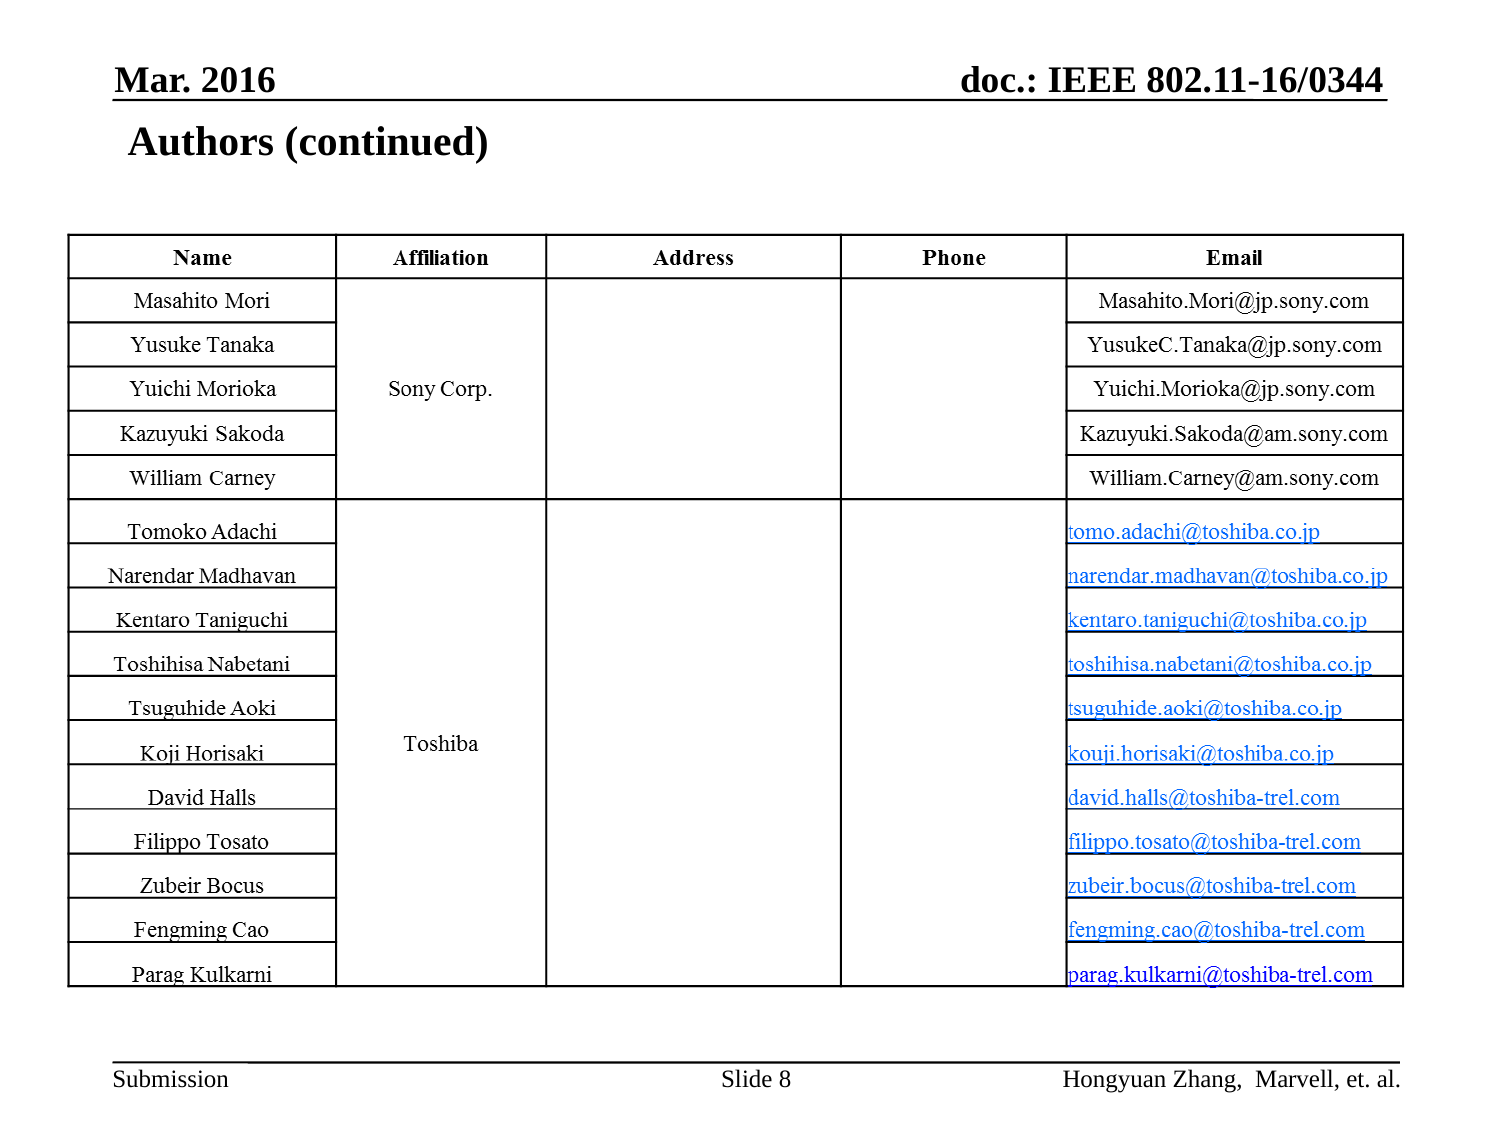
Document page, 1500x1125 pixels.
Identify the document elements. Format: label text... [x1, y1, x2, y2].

picture [66, 233, 1405, 1001]
title Authors (continued) [112, 119, 1388, 158]
footer Hongyuan Zhang, Marvell, et. al. [1057, 1061, 1402, 1093]
slide_number Slide 8 [712, 1061, 800, 1093]
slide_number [114, 54, 278, 101]
